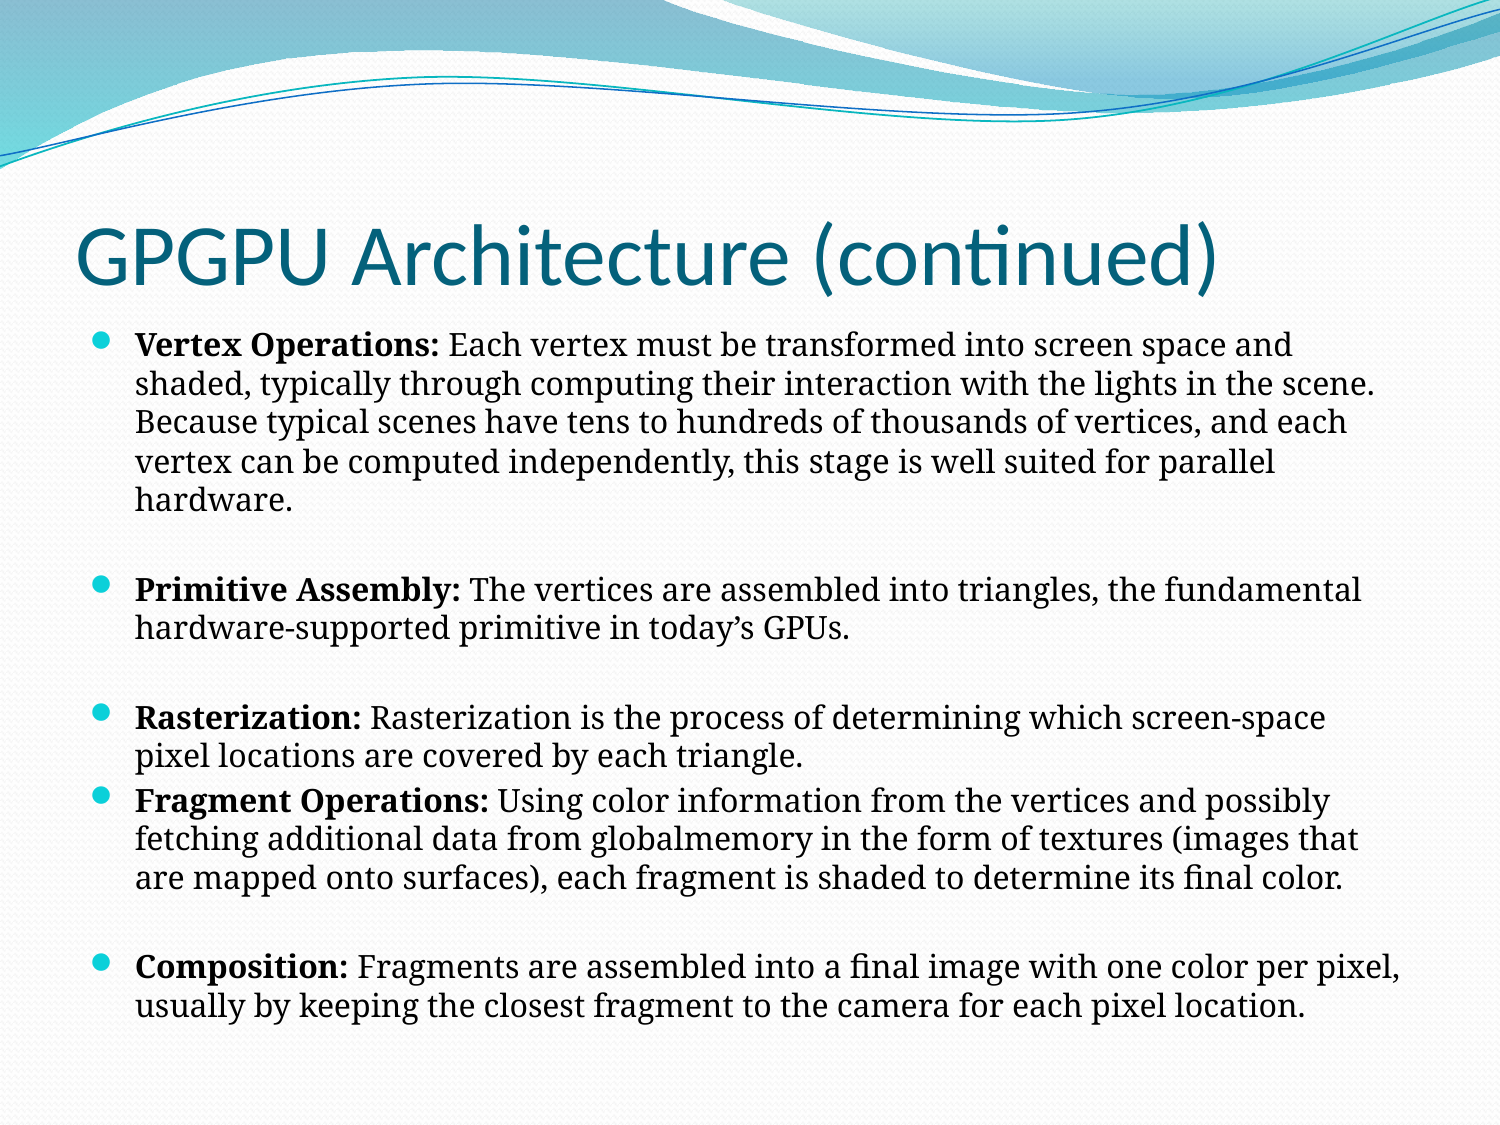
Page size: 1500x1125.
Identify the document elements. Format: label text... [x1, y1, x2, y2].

title GPGPU Architecture (continued) [75, 115, 1425, 303]
list Vertex Operations: Each vertex must be transformed into screen space and shaded, typically through computing their interaction with the lights in the scene. Because typical scenes have tens to hundreds of thousands of vertices, and each vertex can be computed independently, this stage is well suited for parallel hardware. Primitive Assembly: The vertices are assembled into triangles, the fundamental hardware-supported primitive in today’s GPUs. Rasterization: Rasterization is the process of determining which screen-space pixel locations are covered by each triangle. Fragment Operations: Using color information from the vertices and possibly fetching additional data from globalmemory in the form of textures (images that are mapped onto surfaces), each fragment is shaded to determine its final color. Composition: Fragments are assembled into a final image with one color per pixel, usually by keeping the closest fragment to the camera for each pixel location. [75, 317, 1425, 1038]
